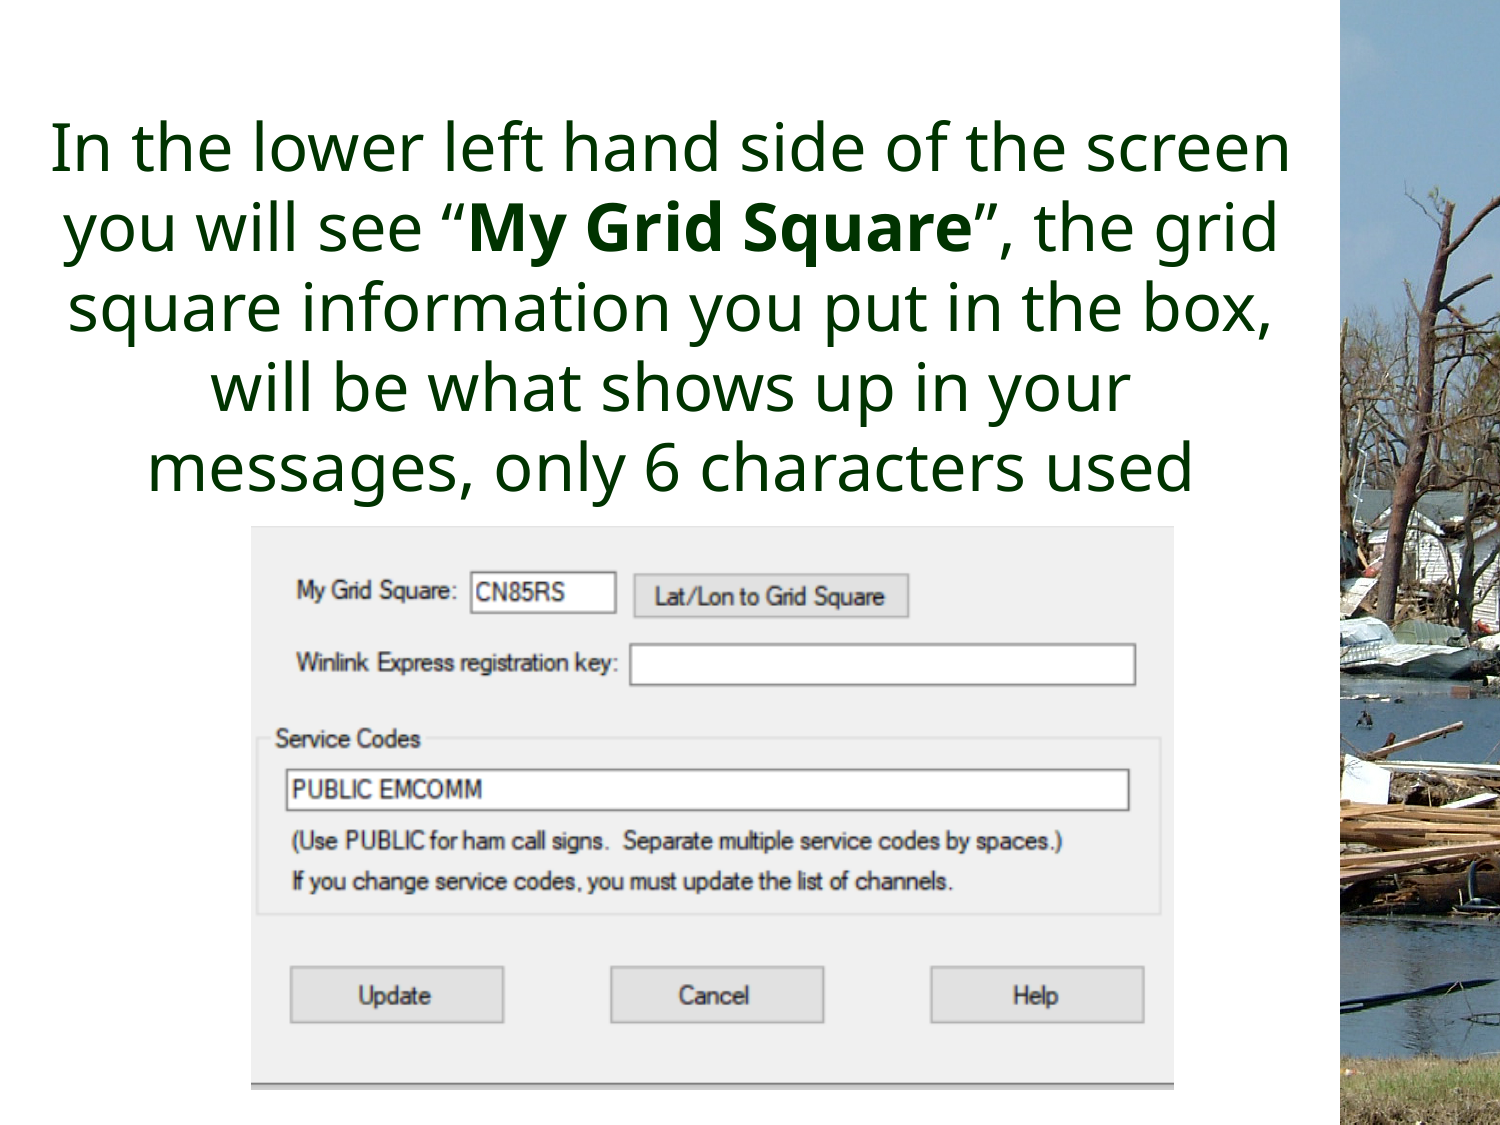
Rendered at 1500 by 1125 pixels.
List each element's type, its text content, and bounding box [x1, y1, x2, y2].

picture [1340, 0, 1500, 1125]
title In the lower left hand side of the screen you will see “My Grid Square”, the grid square information you put in the box, will be what shows up in your messages, only 6 characters used [24, 0, 1319, 513]
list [251, 526, 1174, 1090]
